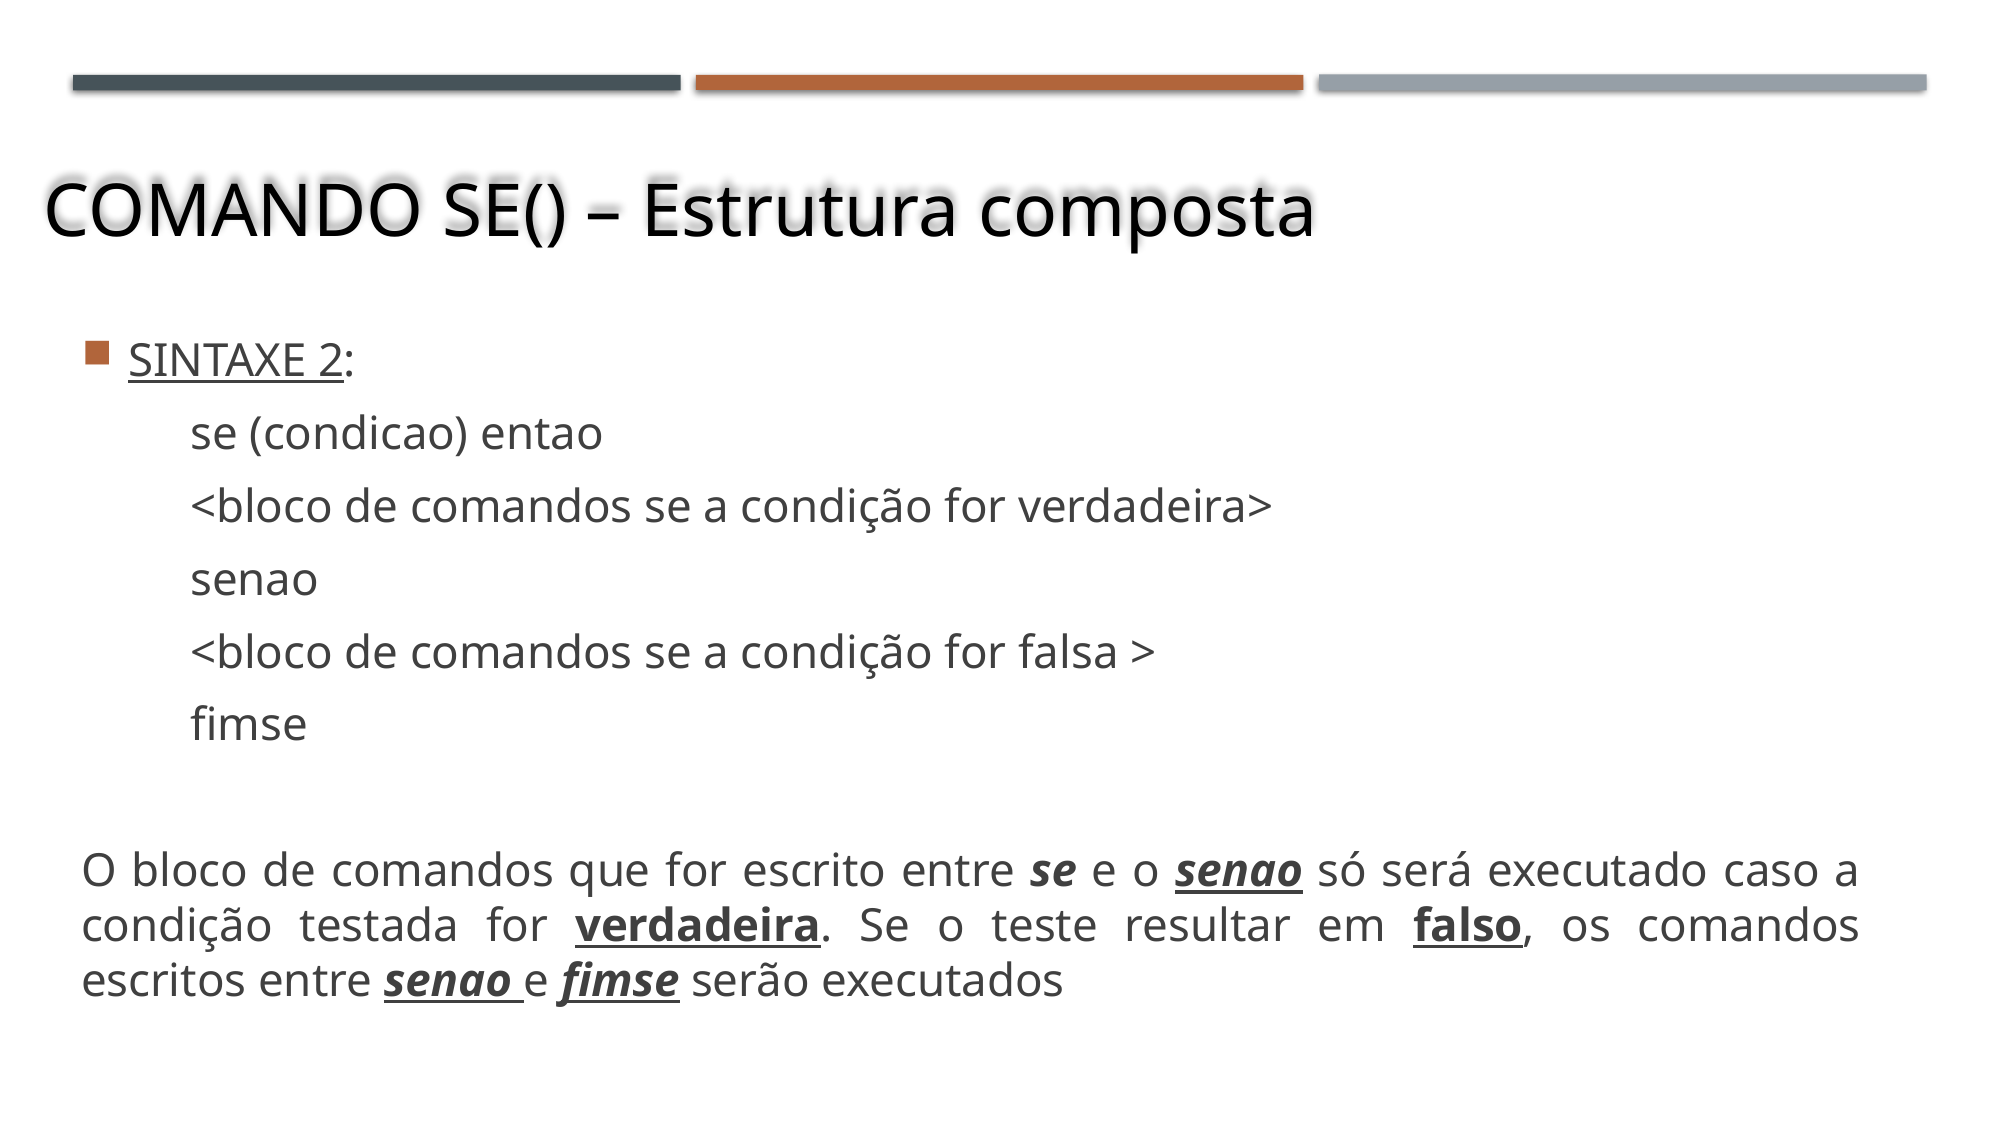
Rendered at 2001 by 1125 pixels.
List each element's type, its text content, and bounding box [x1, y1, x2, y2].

text_box COMANDO SE() – Estrutura composta [28, 156, 1333, 259]
text_box SINTAXE 2: se (condicao) entao <bloco de comandos se a condição for verdadeira> senao <bloco de comandos se a condição for falsa > fimse O bloco de comandos que for escrito entre se e o senao só será executado caso a condição testada for verdadeira. Se o teste resultar em falso, os comandos escritos entre senao e fimse serão executados [66, 320, 1876, 1016]
